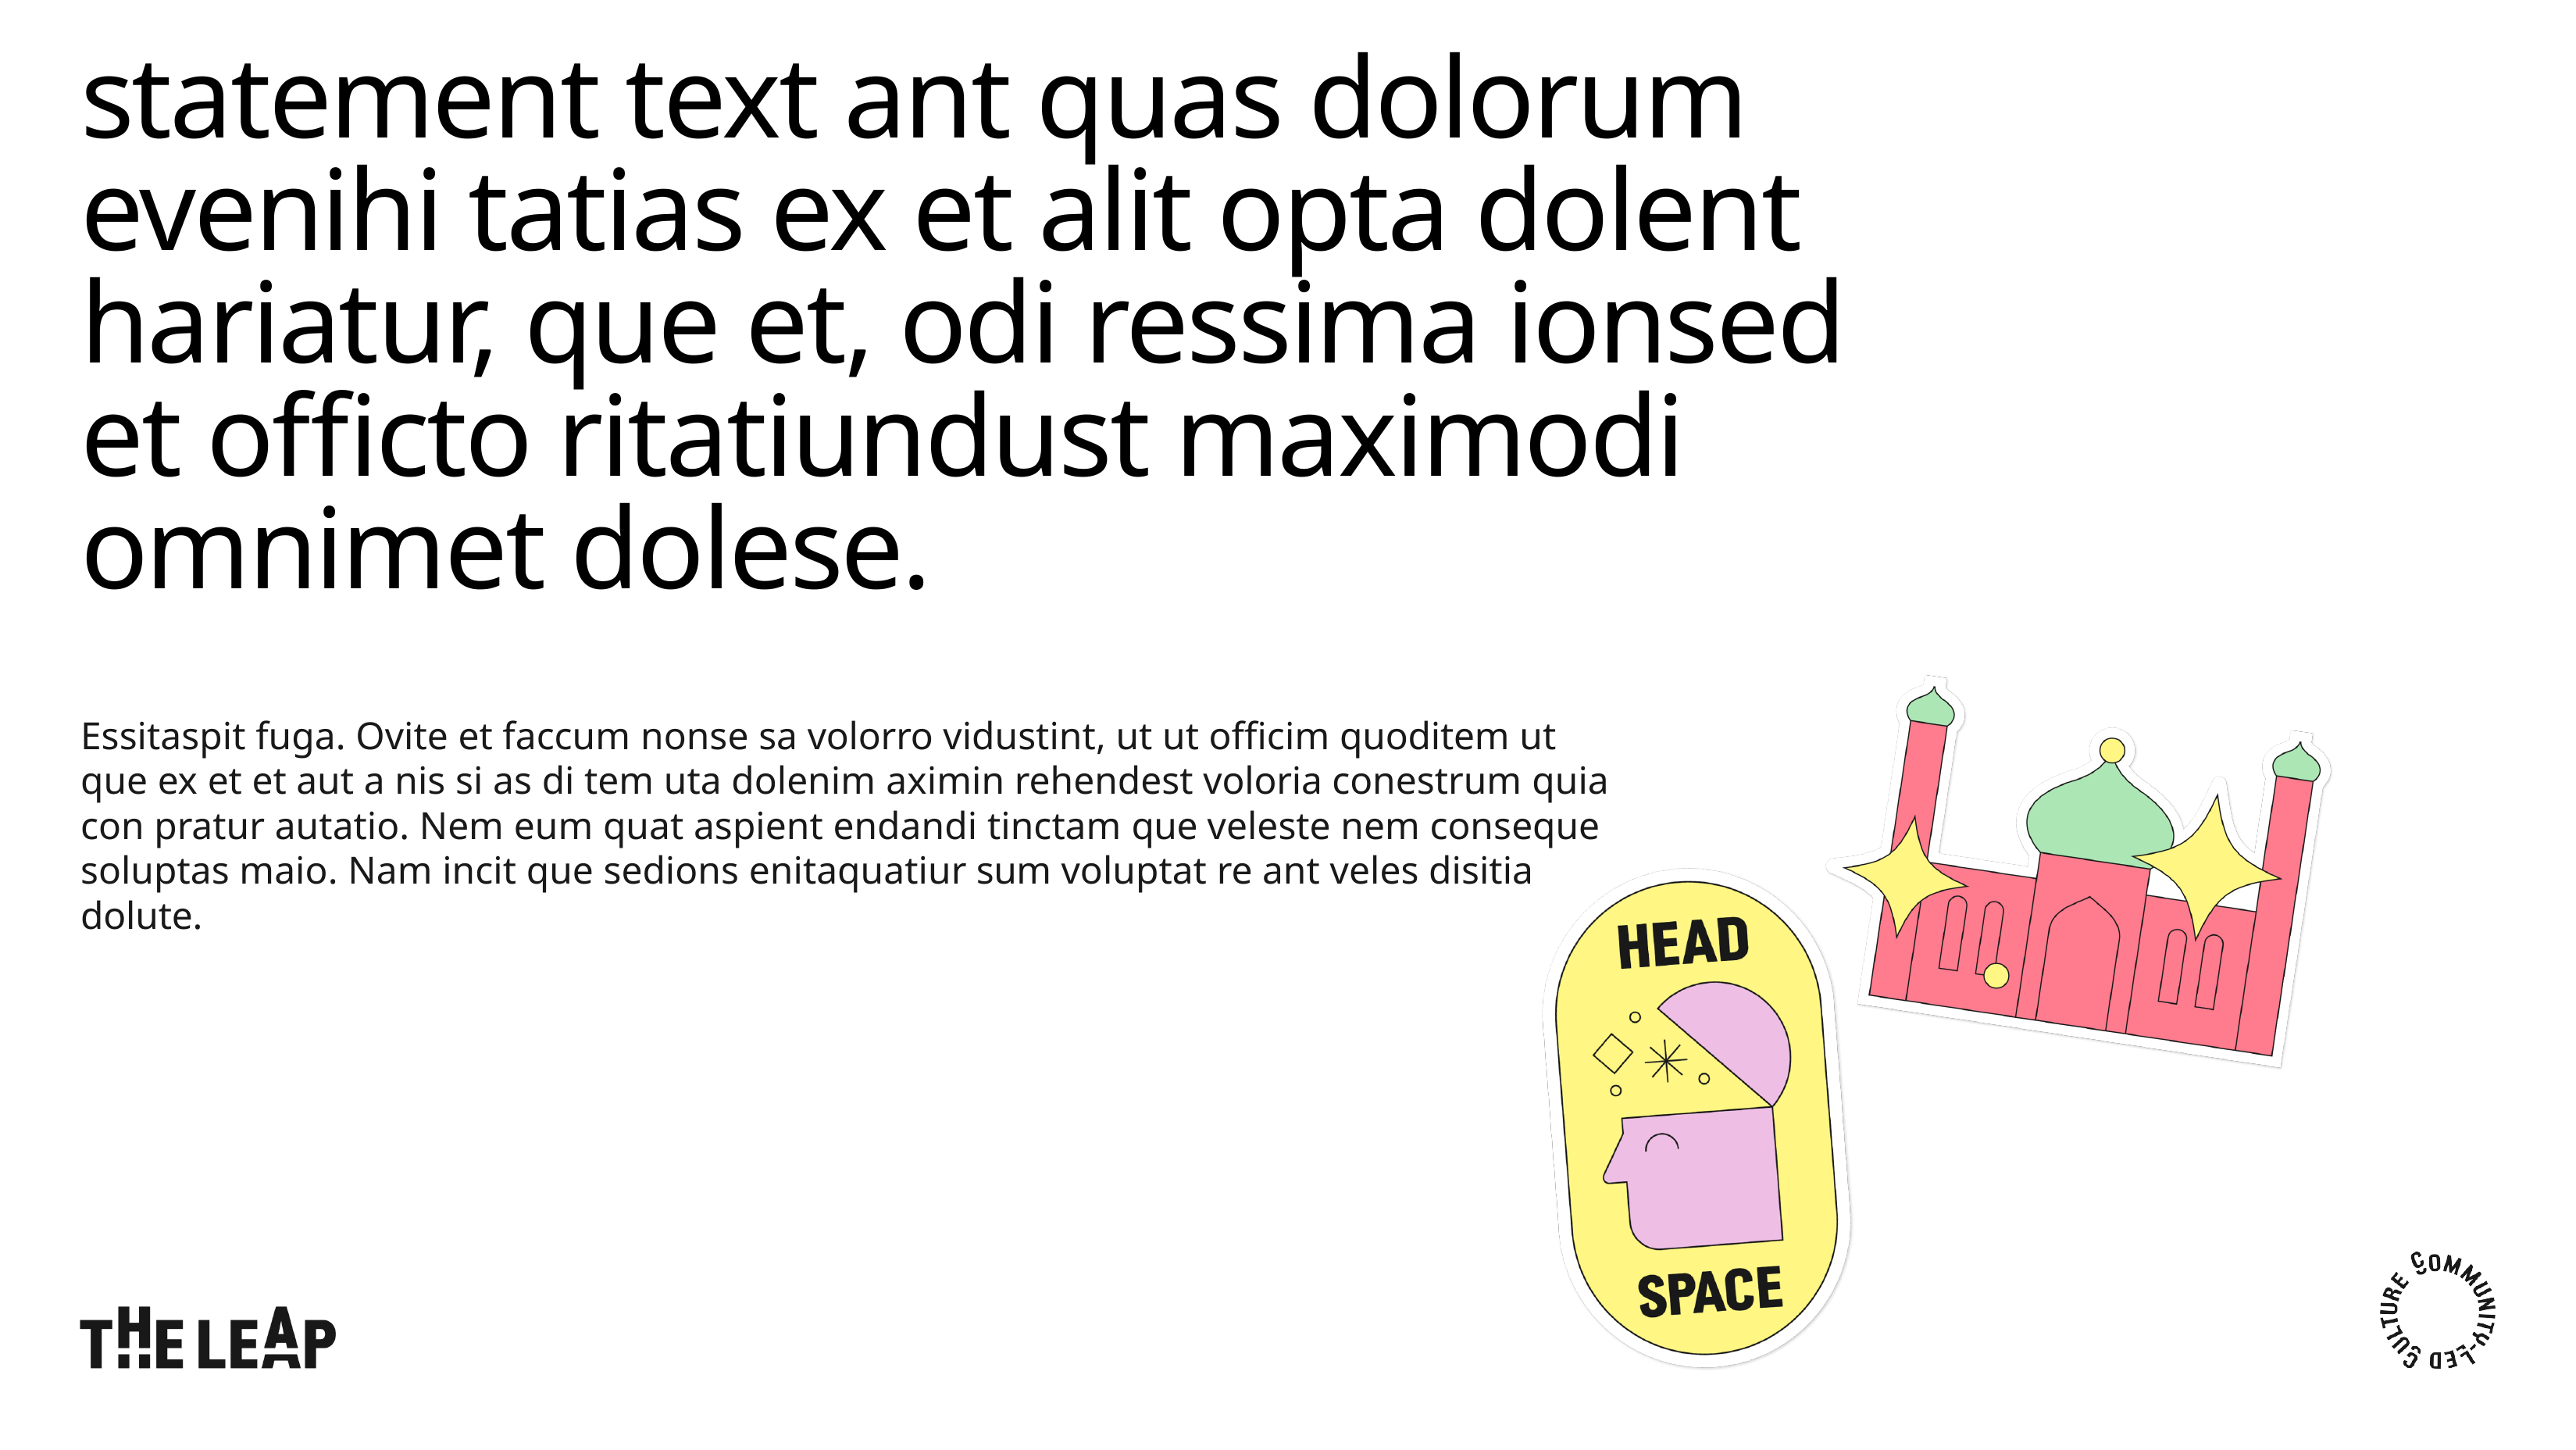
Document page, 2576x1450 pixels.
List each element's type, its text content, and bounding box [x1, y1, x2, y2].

text_box Essitaspit fuga. Ovite et faccum nonse sa volorro vidustint, ut ut officim quoditem ut que ex et et aut a nis si as di tem uta dolenim aximin rehendest voloria conestrum quia con pratur autatio. Nem eum quat aspient endandi tinctam que veleste nem conseque soluptas maio. Nam incit que sedions enitaquatiur sum voluptat re ant veles disitia dolute. [78, 710, 1616, 937]
title statement text ant quas dolorum evenihi tatias ex et alit opta dolent hariatur, que et, odi ressima ionsed et officto ritatiundust maximodi omnimet dolese. [78, 45, 1913, 612]
picture [2380, 1252, 2496, 1370]
picture [31, 1264, 384, 1411]
picture [1514, 642, 2364, 1406]
